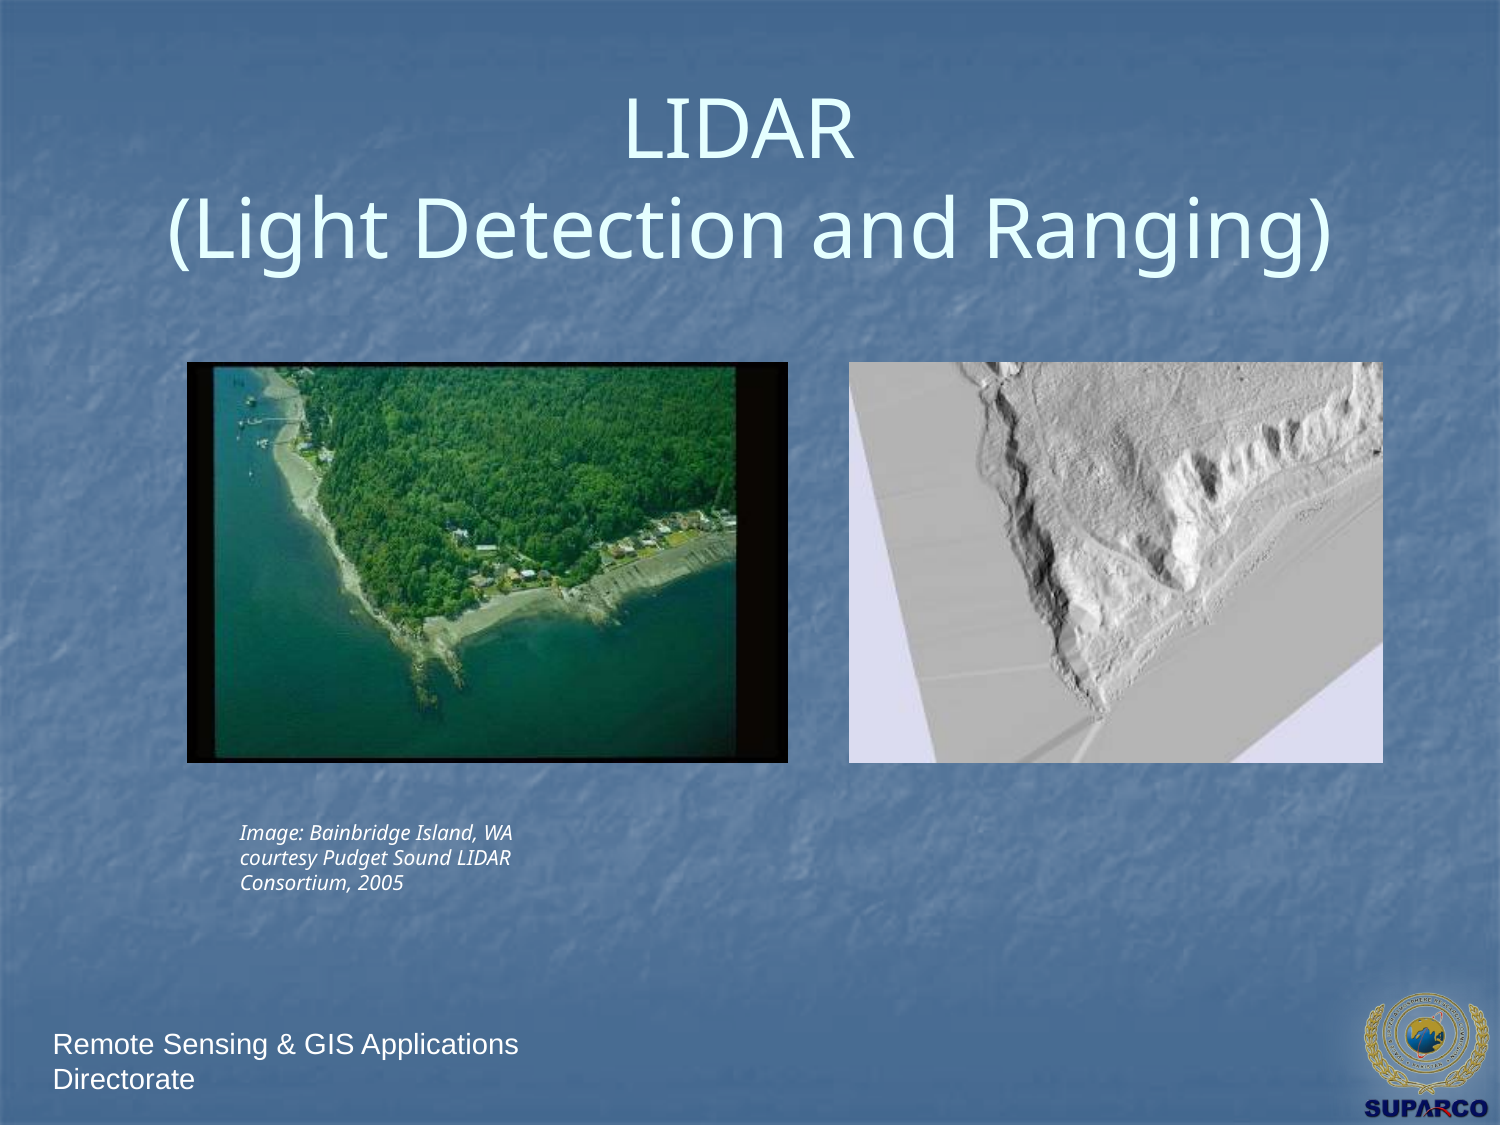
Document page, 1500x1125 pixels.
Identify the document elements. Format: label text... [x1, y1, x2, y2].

title LIDAR (Light Detection and Ranging) [74, 62, 1426, 288]
picture [1351, 987, 1500, 1125]
picture [187, 362, 788, 763]
footer Remote Sensing & GIS Applications Directorate [37, 1024, 601, 1104]
text_box Image: Bainbridge Island, WA courtesy Pudget Sound LIDAR Consortium, 2005 [225, 812, 550, 903]
picture [849, 362, 1383, 763]
